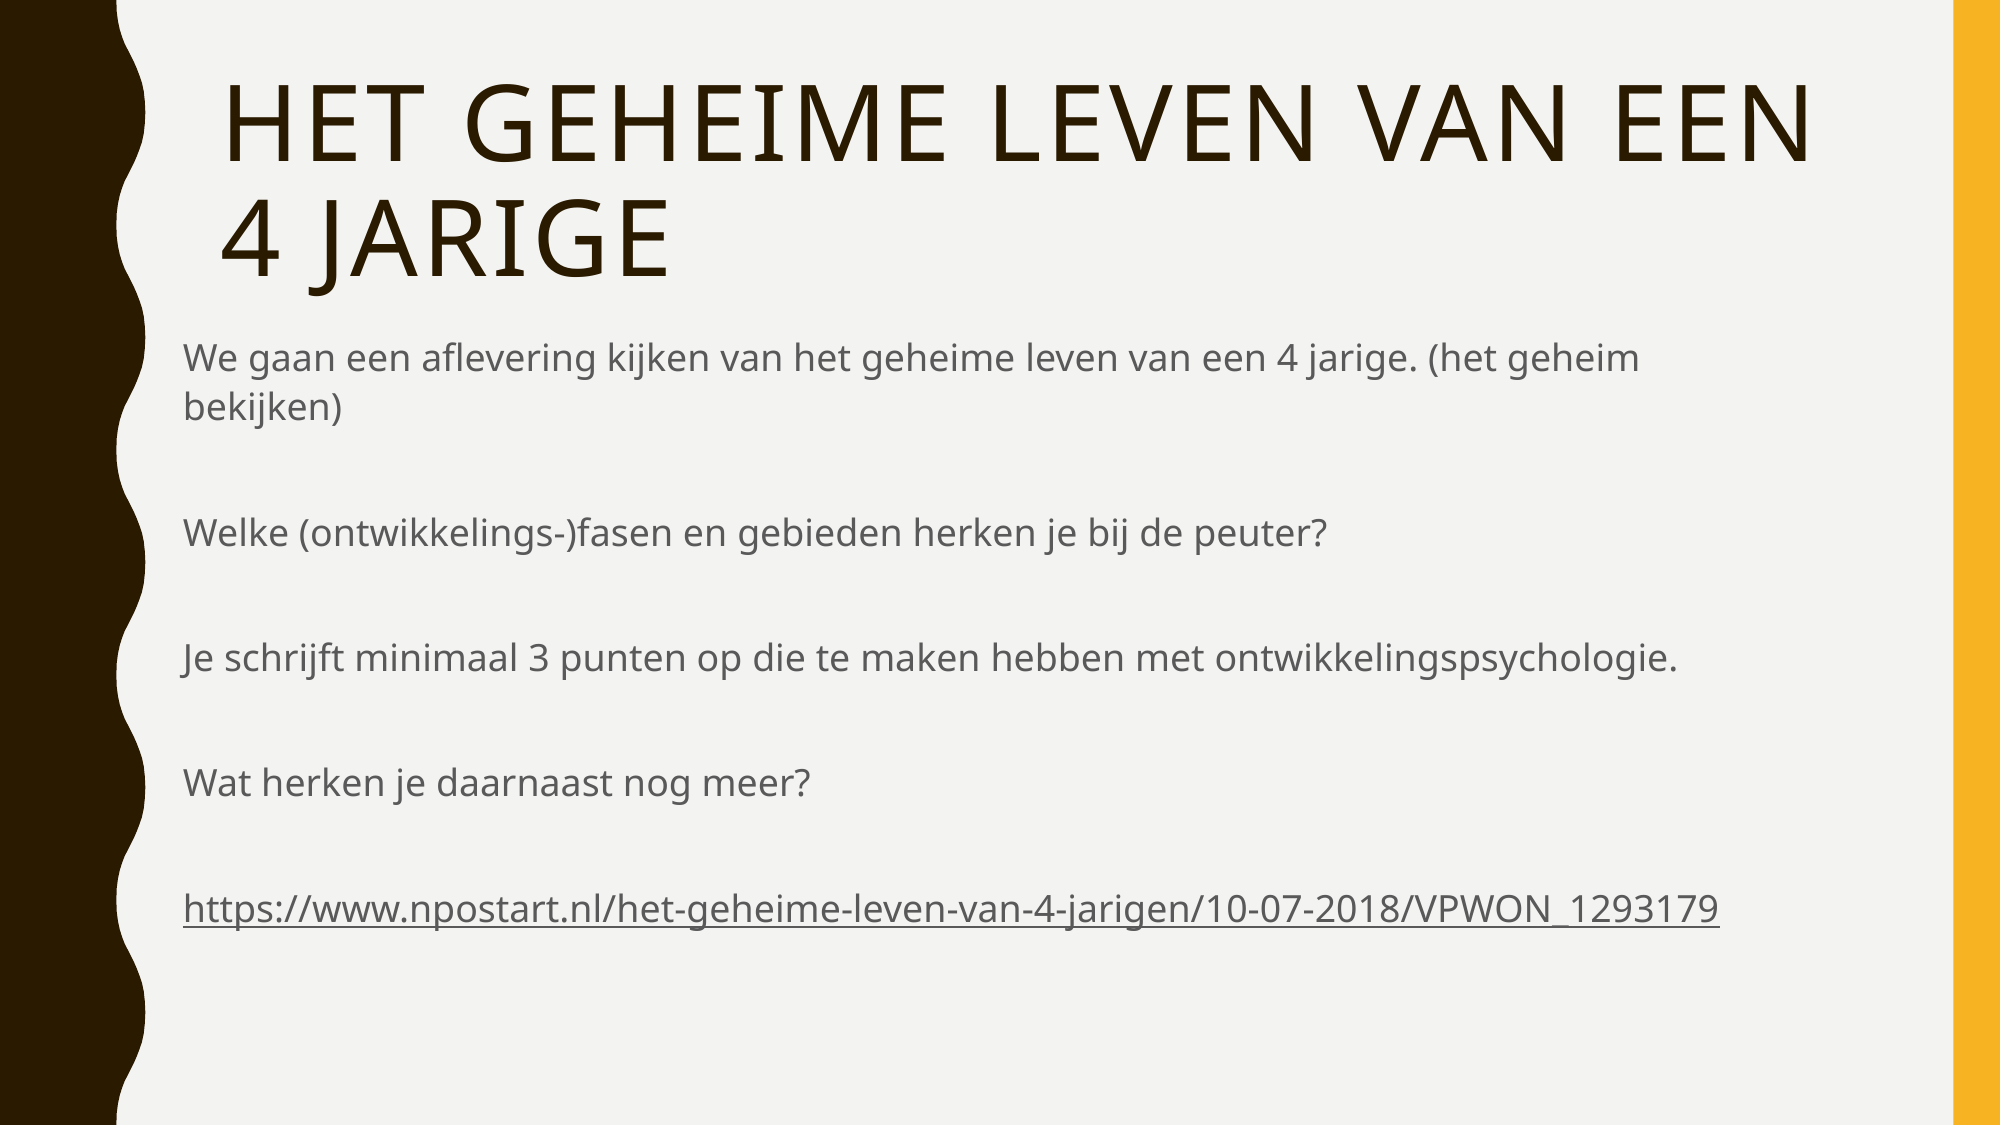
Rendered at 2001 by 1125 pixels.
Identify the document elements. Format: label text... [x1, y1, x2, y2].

list We gaan een aflevering kijken van het geheime leven van een 4 jarige. (het geheim bekijken) Welke (ontwikkelings-)fasen en gebieden herken je bij de peuter? Je schrijft minimaal 3 punten op die te maken hebben met ontwikkelingspsychologie. Wat herken je daarnaast nog meer? https://www.npostart.nl/het-geheime-leven-van-4-jarigen/10-07-2018/VPWON_1293179 [168, 321, 1763, 982]
title Het geheime leven van een 4 jarige [205, 62, 1875, 308]
